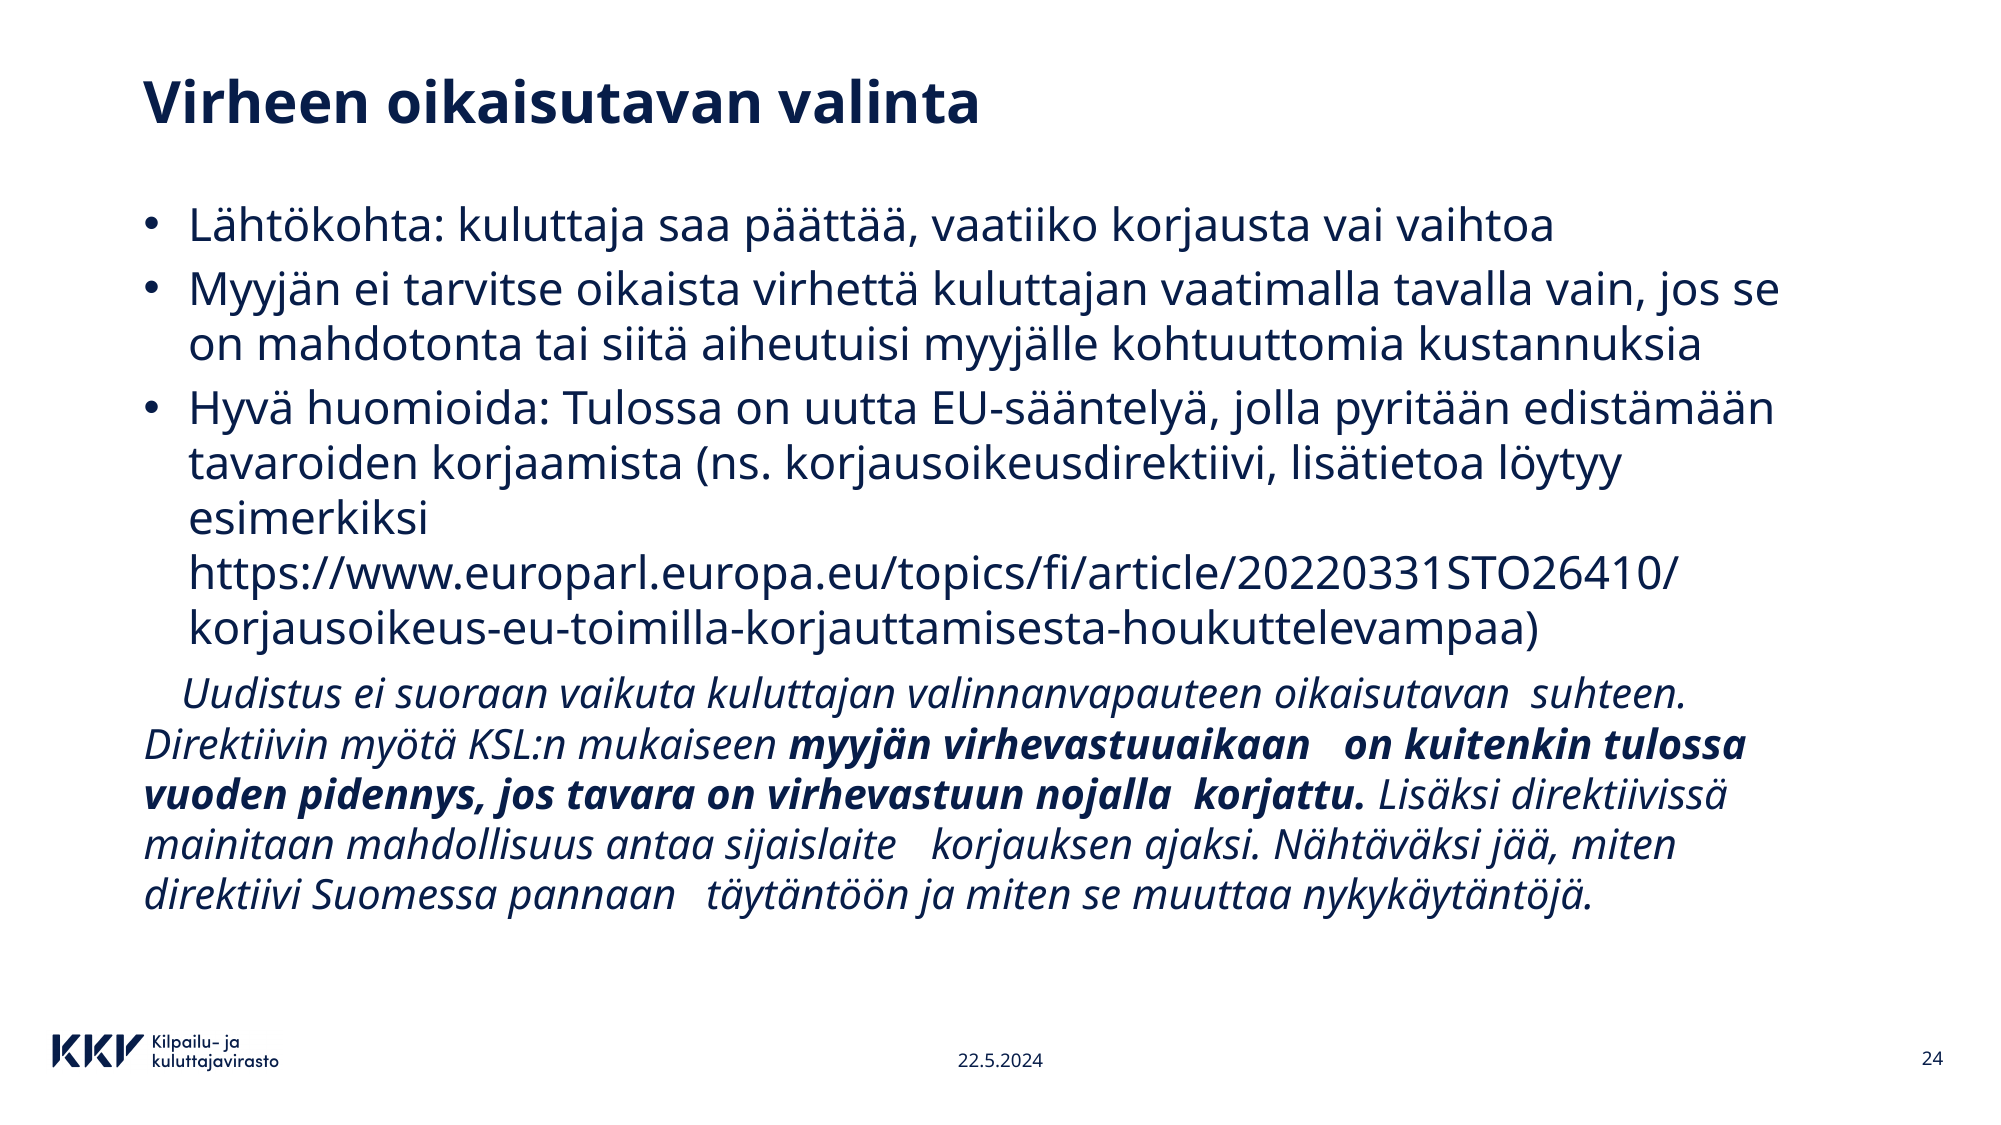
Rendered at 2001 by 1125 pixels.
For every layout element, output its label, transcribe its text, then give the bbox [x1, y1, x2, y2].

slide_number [861, 1041, 1140, 1078]
list Lähtökohta: kuluttaja saa päättää, vaatiiko korjausta vai vaihtoa Myyjän ei tarvitse oikaista virhettä kuluttajan vaatimalla tavalla vain, jos se on mahdotonta tai siitä aiheutuisi myyjälle kohtuuttomia kustannuksia Hyvä huomioida: Tulossa on uutta EU-sääntelyä, jolla pyritään edistämään tavaroiden korjaamista (ns. korjausoikeusdirektiivi, lisätietoa löytyy esimerkiksi https://www.europarl.europa.eu/topics/fi/article/20220331STO26410/korjausoikeus-eu-toimilla-korjauttamisesta-houkuttelevampaa) Uudistus ei suoraan vaikuta kuluttajan valinnanvapauteen oikaisutavan suhteen. Direktiivin myötä KSL:n mukaiseen myyjän virhevastuuaikaan on kuitenkin tulossa vuoden pidennys, jos tavara on virhevastuun nojalla korjattu. Lisäksi direktiivissä mainitaan mahdollisuus antaa sijaislaite korjauksen ajaksi. Nähtäväksi jää, miten direktiivi Suomessa pannaan täytäntöön ja miten se muuttaa nykykäytäntöjä. [143, 195, 1820, 1014]
title Virheen oikaisutavan valinta [143, 70, 1820, 195]
picture [46, 1030, 283, 1074]
slide_number 24 [1826, 1041, 1944, 1078]
